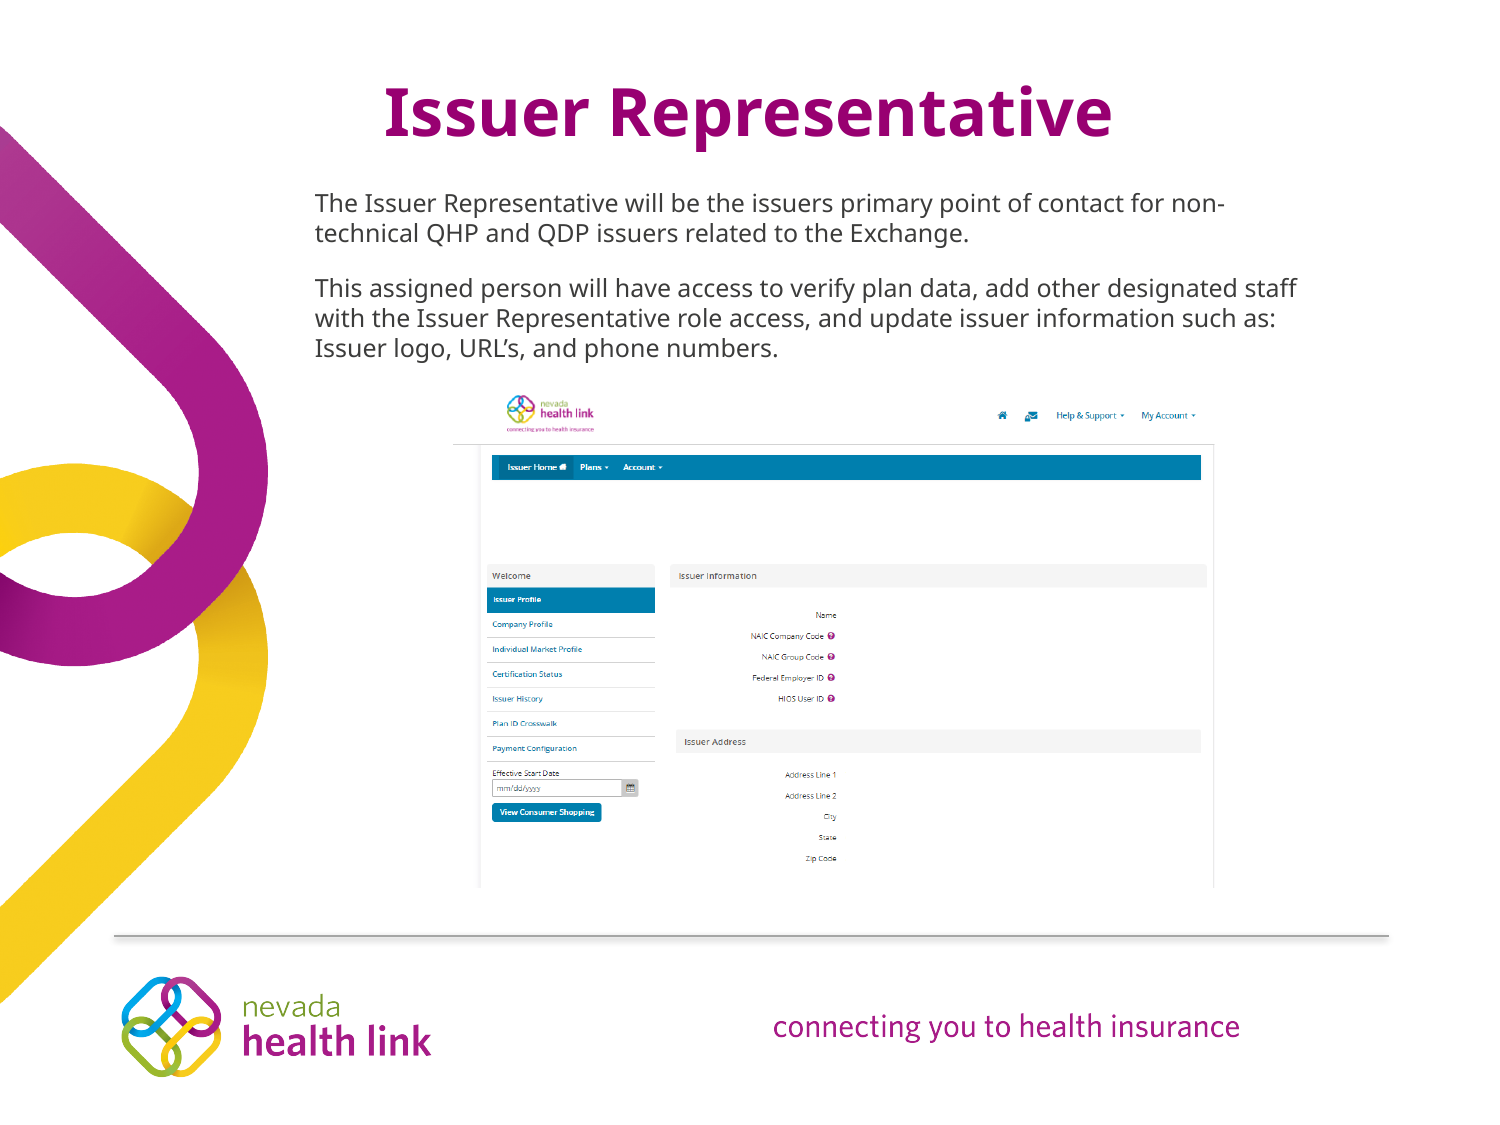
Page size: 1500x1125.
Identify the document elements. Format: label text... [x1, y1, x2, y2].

picture [774, 1013, 1239, 1043]
title Issuer Representative [0, 62, 1500, 181]
picture [452, 387, 1221, 888]
picture [0, 181, 440, 1086]
subtitle The Issuer Representative will be the issuers primary point of contact for non-technical QHP and QDP issuers related to the Exchange. This assigned person will have access to verify plan data, add other designated staff with the Issuer Representative role access, and update issuer information such as: Issuer logo, URL’s, and phone numbers. [300, 180, 1338, 413]
